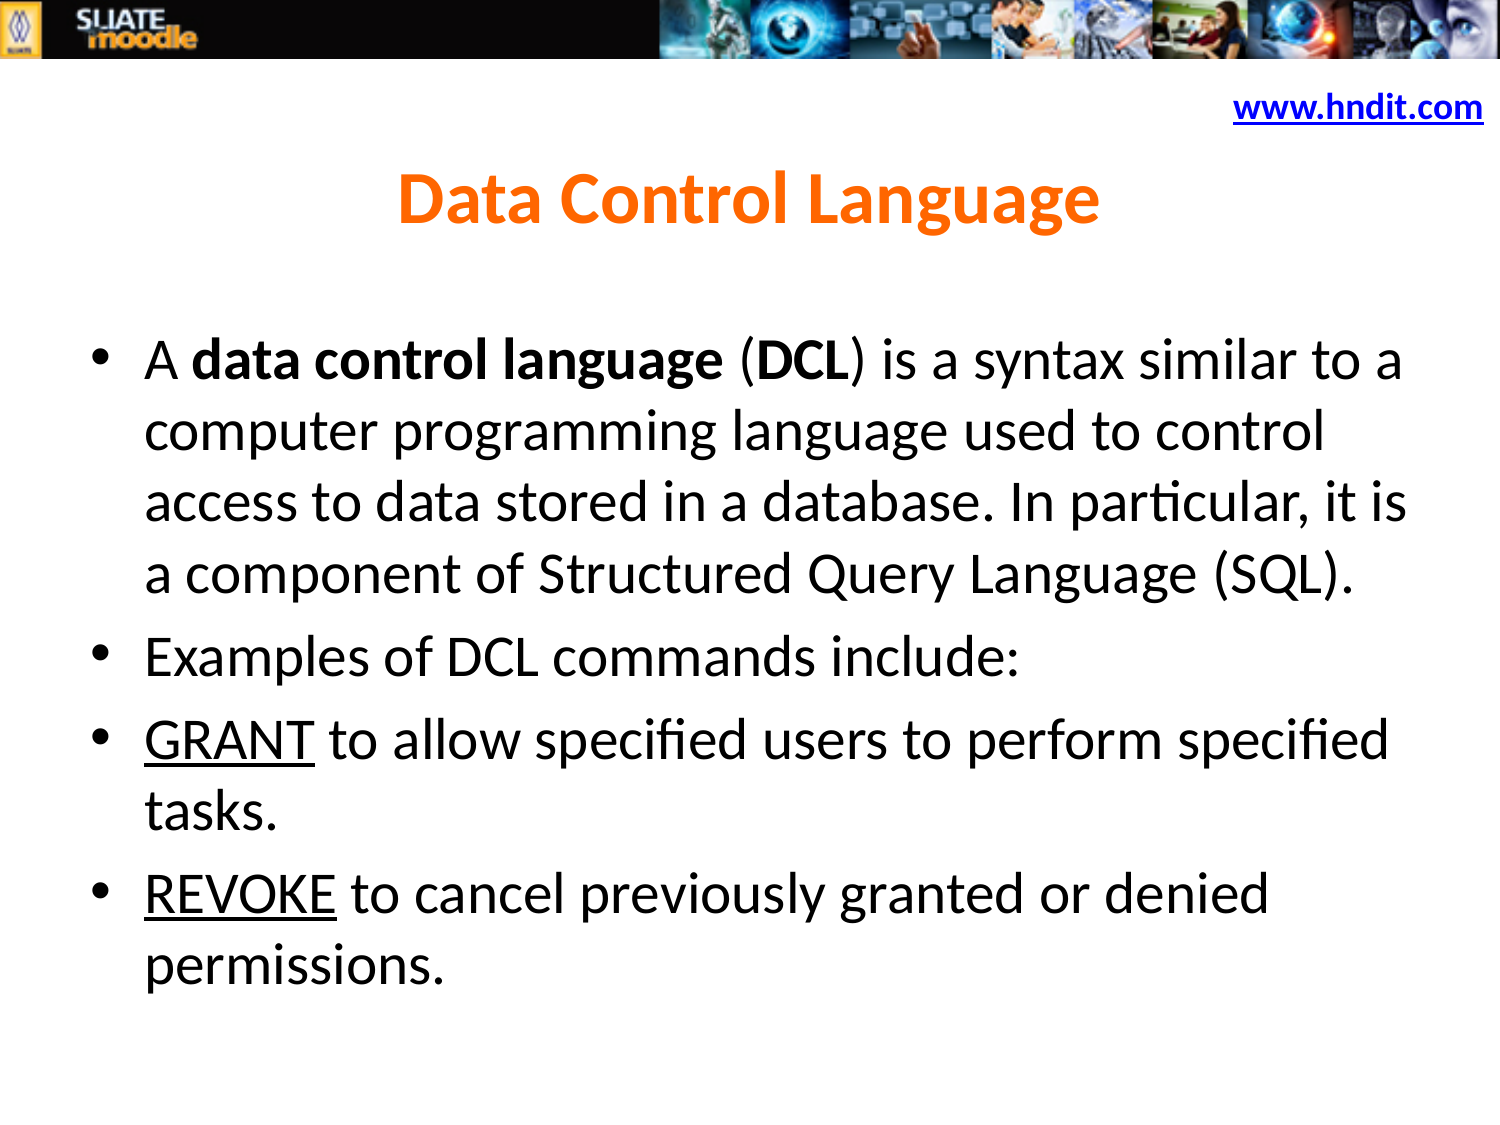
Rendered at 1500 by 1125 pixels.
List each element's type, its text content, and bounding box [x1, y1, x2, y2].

picture [0, 0, 1500, 59]
title Data Control Language [75, 99, 1425, 288]
list A data control language (DCL) is a syntax similar to a computer programming language used to control access to data stored in a database. In particular, it is a component of Structured Query Language (SQL). Examples of DCL commands include: GRANT to allow specified users to perform specified tasks. REVOKE to cancel previously granted or denied permissions. [75, 312, 1425, 1005]
text_box www.hndit.com [1218, 74, 1499, 135]
